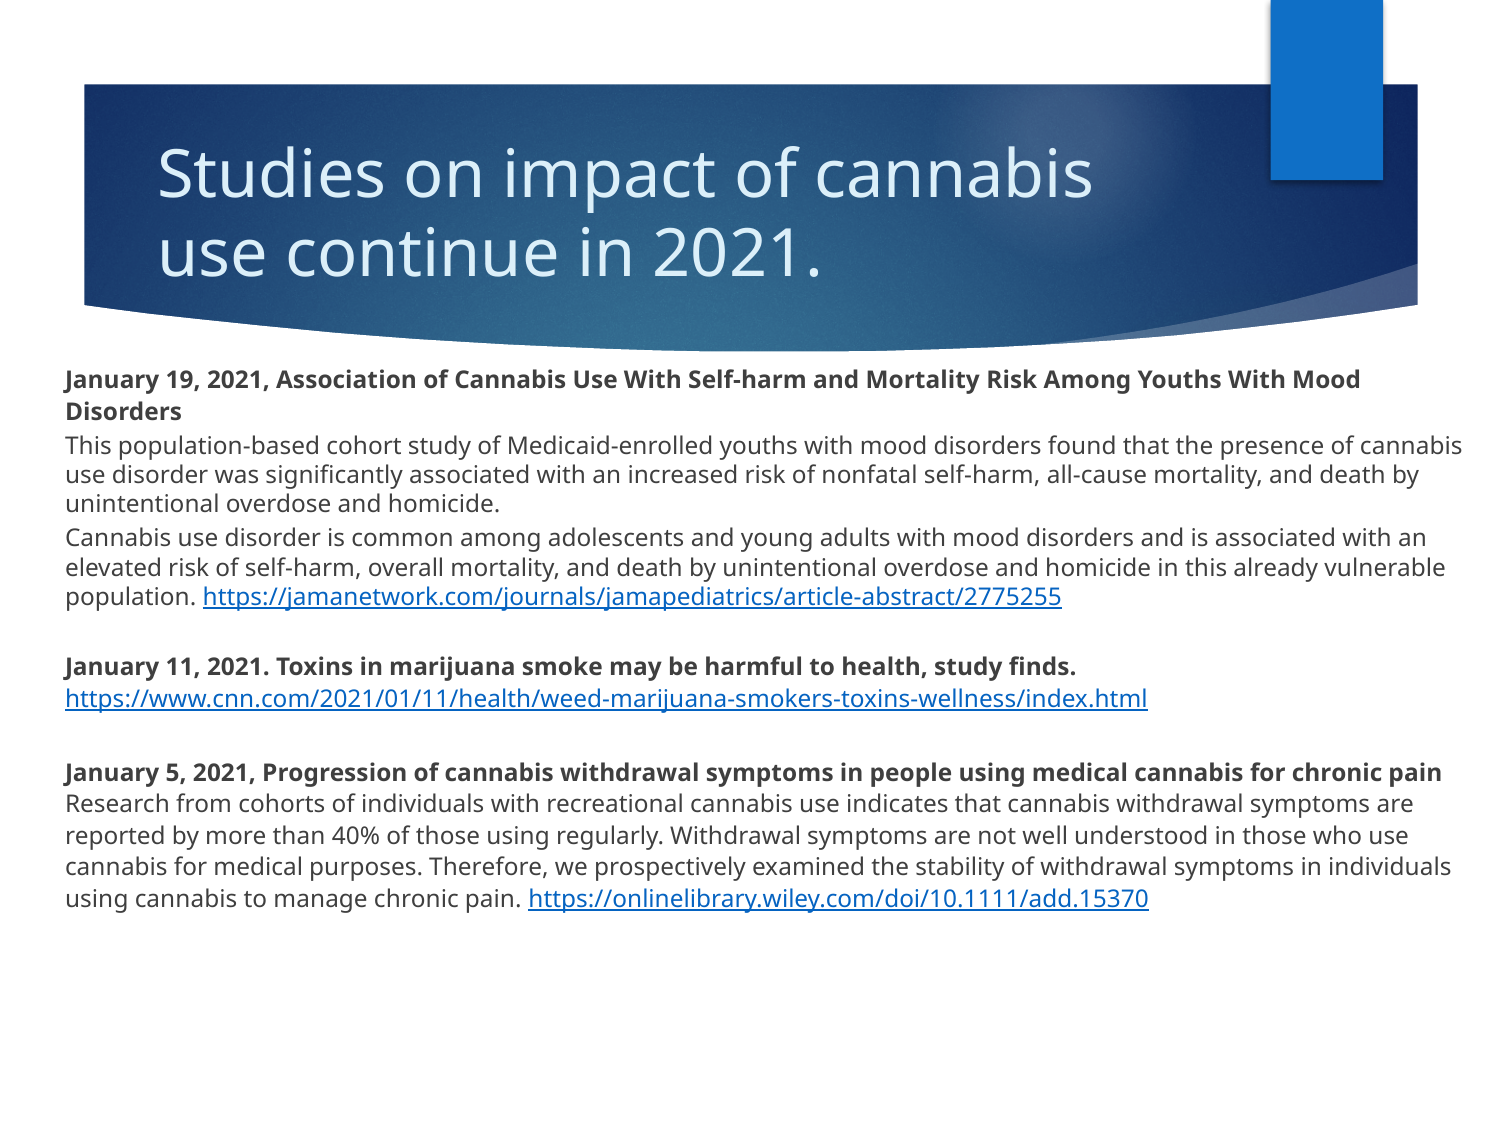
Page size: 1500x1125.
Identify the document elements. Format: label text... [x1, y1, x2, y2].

picture [85, 85, 1417, 325]
title Studies on impact of cannabis use continue in 2021. [142, 152, 1183, 269]
list January 19, 2021, Association of Cannabis Use With Self-harm and Mortality Risk Among Youths With Mood Disorders This population-based cohort study of Medicaid-enrolled youths with mood disorders found that the presence of cannabis use disorder was significantly associated with an increased risk of nonfatal self-harm, all-cause mortality, and death by unintentional overdose and homicide. Cannabis use disorder is common among adolescents and young adults with mood disorders and is associated with an elevated risk of self-harm, overall mortality, and death by unintentional overdose and homicide in this already vulnerable population. https://jamanetwork.com/journals/jamapediatrics/article-abstract/2775255 January 11, 2021. Toxins in marijuana smoke may be harmful to health, study finds. https://www.cnn.com/2021/01/11/health/weed-marijuana-smokers-toxins-wellness/index.html January 5, 2021, Progression of cannabis withdrawal symptoms in people using medical cannabis for chronic pain Research from cohorts of individuals with recreational cannabis use indicates that cannabis withdrawal symptoms are reported by more than 40% of those using regularly. Withdrawal symptoms are not well understood in those who use cannabis for medical purposes. Therefore, we prospectively examined the stability of withdrawal symptoms in individuals using cannabis to manage chronic pain. https://onlinelibrary.wiley.com/doi/10.1111/add.15370 [50, 325, 1481, 1043]
